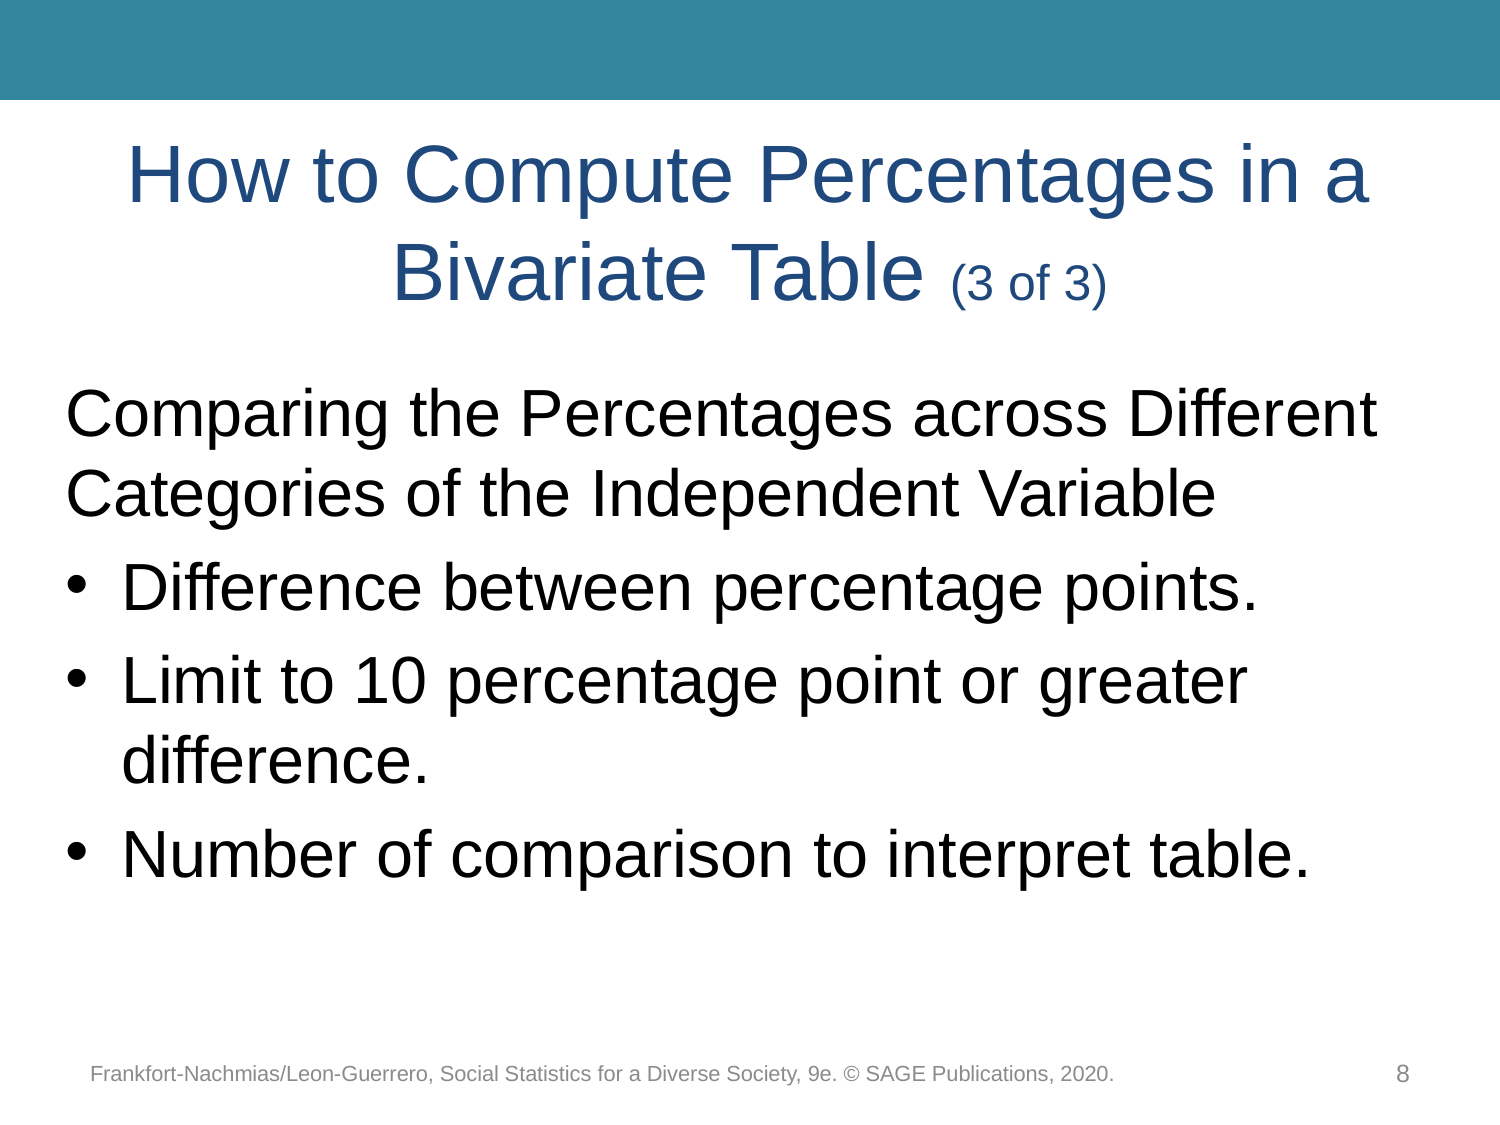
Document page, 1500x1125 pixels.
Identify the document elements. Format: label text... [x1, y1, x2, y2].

list Comparing the Percentages across Different Categories of the Independent Variable Difference between percentage points. Limit to 10 percentage point or greater difference. Number of comparison to interpret table. [50, 362, 1425, 1043]
slide_number 8 [1350, 1042, 1425, 1103]
title How to Compute Percentages in a Bivariate Table (3 of 3) [75, 112, 1425, 325]
footer Frankfort-Nachmias/Leon-Guerrero, Social Statistics for a Diverse Society, 9e. © SAGE Publications, 2020. [75, 1042, 1313, 1103]
